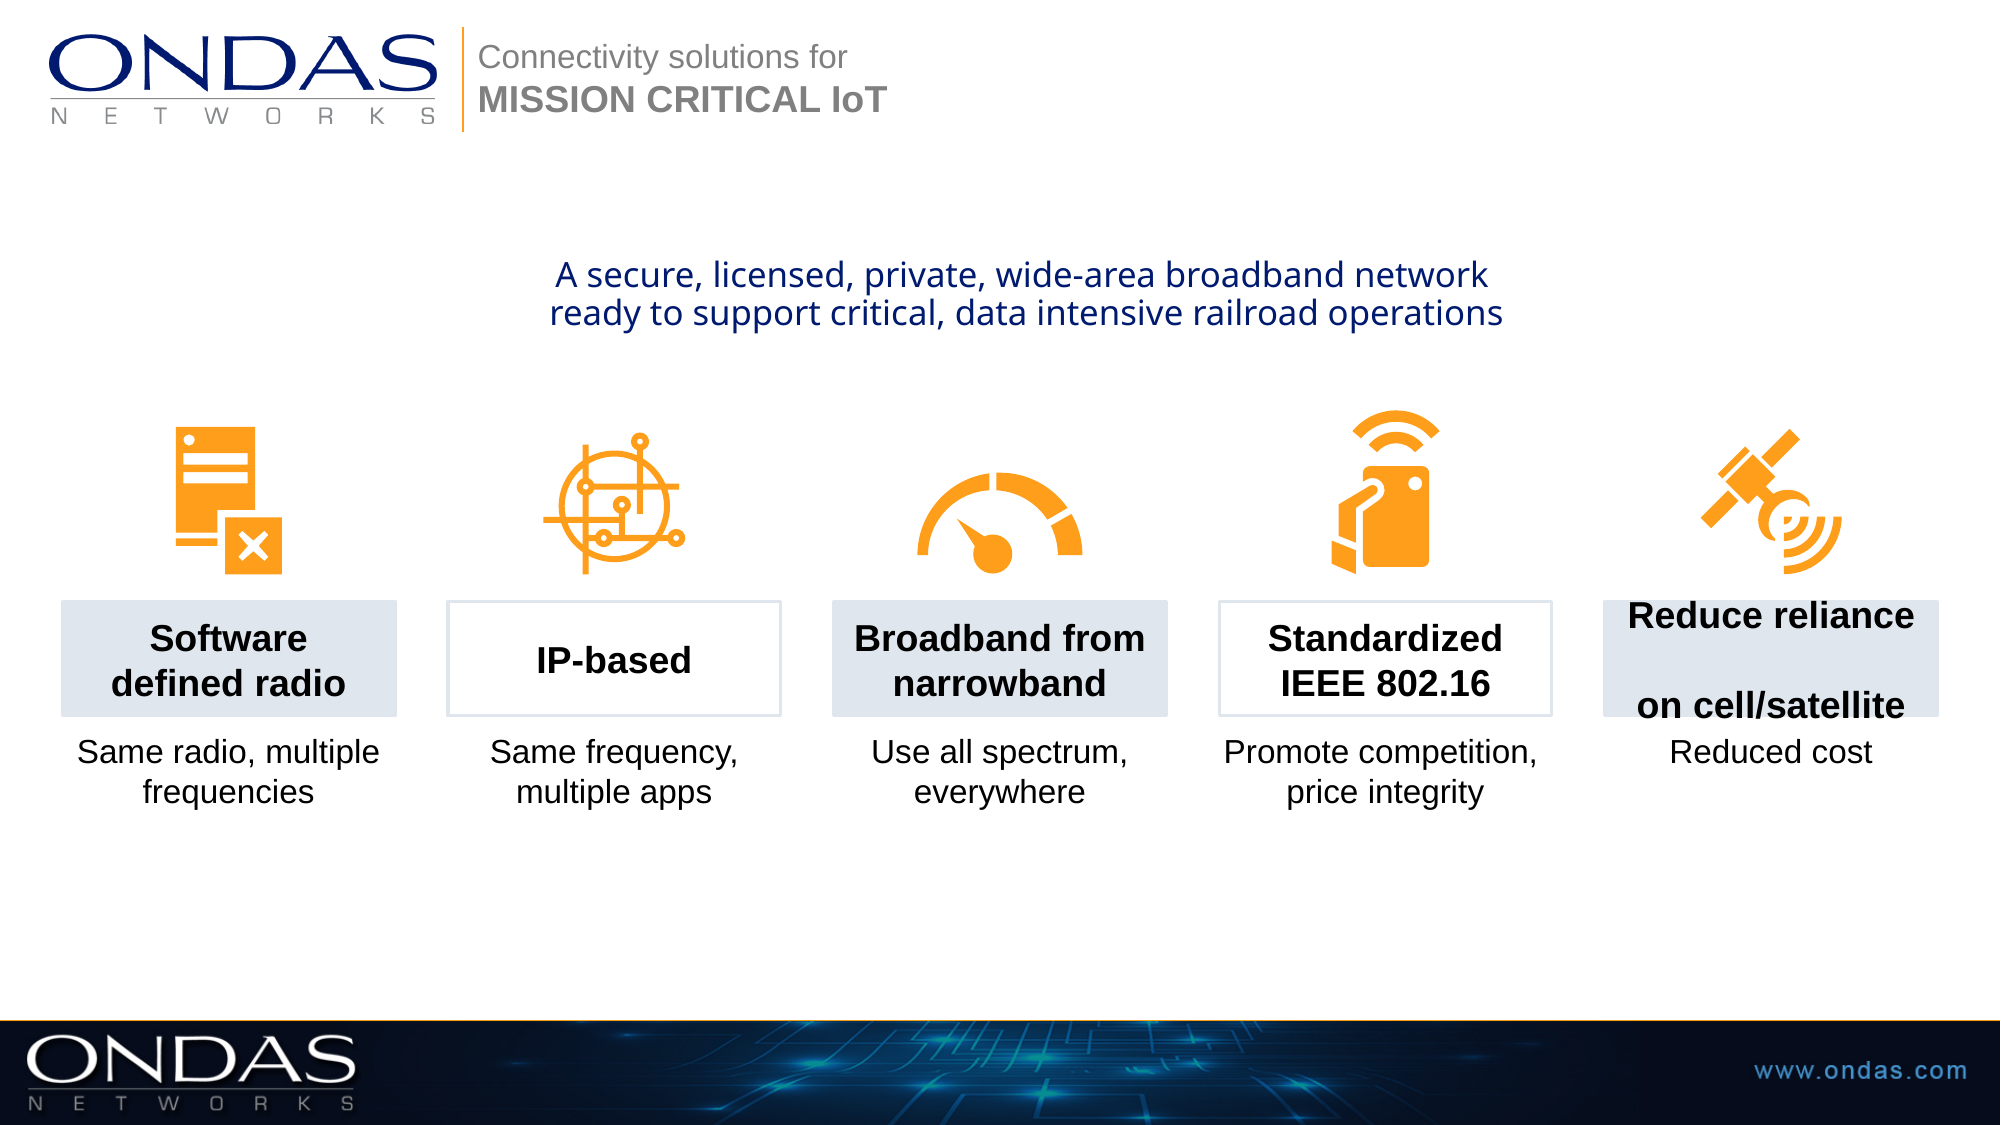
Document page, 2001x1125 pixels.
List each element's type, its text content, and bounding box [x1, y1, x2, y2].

text_box [1050, 513, 1083, 556]
picture [49, 34, 437, 124]
text_box [1761, 428, 1801, 468]
text_box [1717, 446, 1750, 479]
text_box Promote competition, price integrity [1219, 729, 1552, 820]
picture [0, 1020, 2000, 1125]
text_box Standardized IEEE 802.16 [1219, 601, 1552, 716]
text_box [996, 472, 1068, 520]
text_box [1368, 431, 1424, 453]
text_box [225, 517, 282, 575]
text_box [1700, 490, 1739, 529]
text_box [175, 538, 218, 546]
text_box Use all spectrum, everywhere [833, 729, 1167, 820]
text_box Broadband from narrowband [833, 601, 1167, 716]
text_box [917, 473, 990, 556]
text_box [1362, 466, 1430, 567]
text_box Reduced cost [1604, 729, 1938, 820]
text_box Same frequency, multiple apps [448, 729, 781, 820]
text_box [1338, 484, 1378, 543]
text_box [1352, 410, 1440, 439]
text_box [1783, 516, 1842, 575]
text_box [1331, 540, 1356, 575]
text_box [1725, 454, 1810, 541]
text_box Reduce reliance on cell/satellite [1604, 601, 1938, 716]
text_box A secure, licensed, private, wide-area broadband network ready to support critical, data intensive railroad operations [505, 216, 1539, 374]
text_box IP-based [448, 601, 781, 716]
text_box Same radio, multiple frequencies [62, 729, 396, 820]
text_box [175, 426, 256, 533]
text_box [956, 518, 1013, 574]
text_box [543, 432, 686, 575]
text_box Software defined radio [62, 601, 396, 716]
